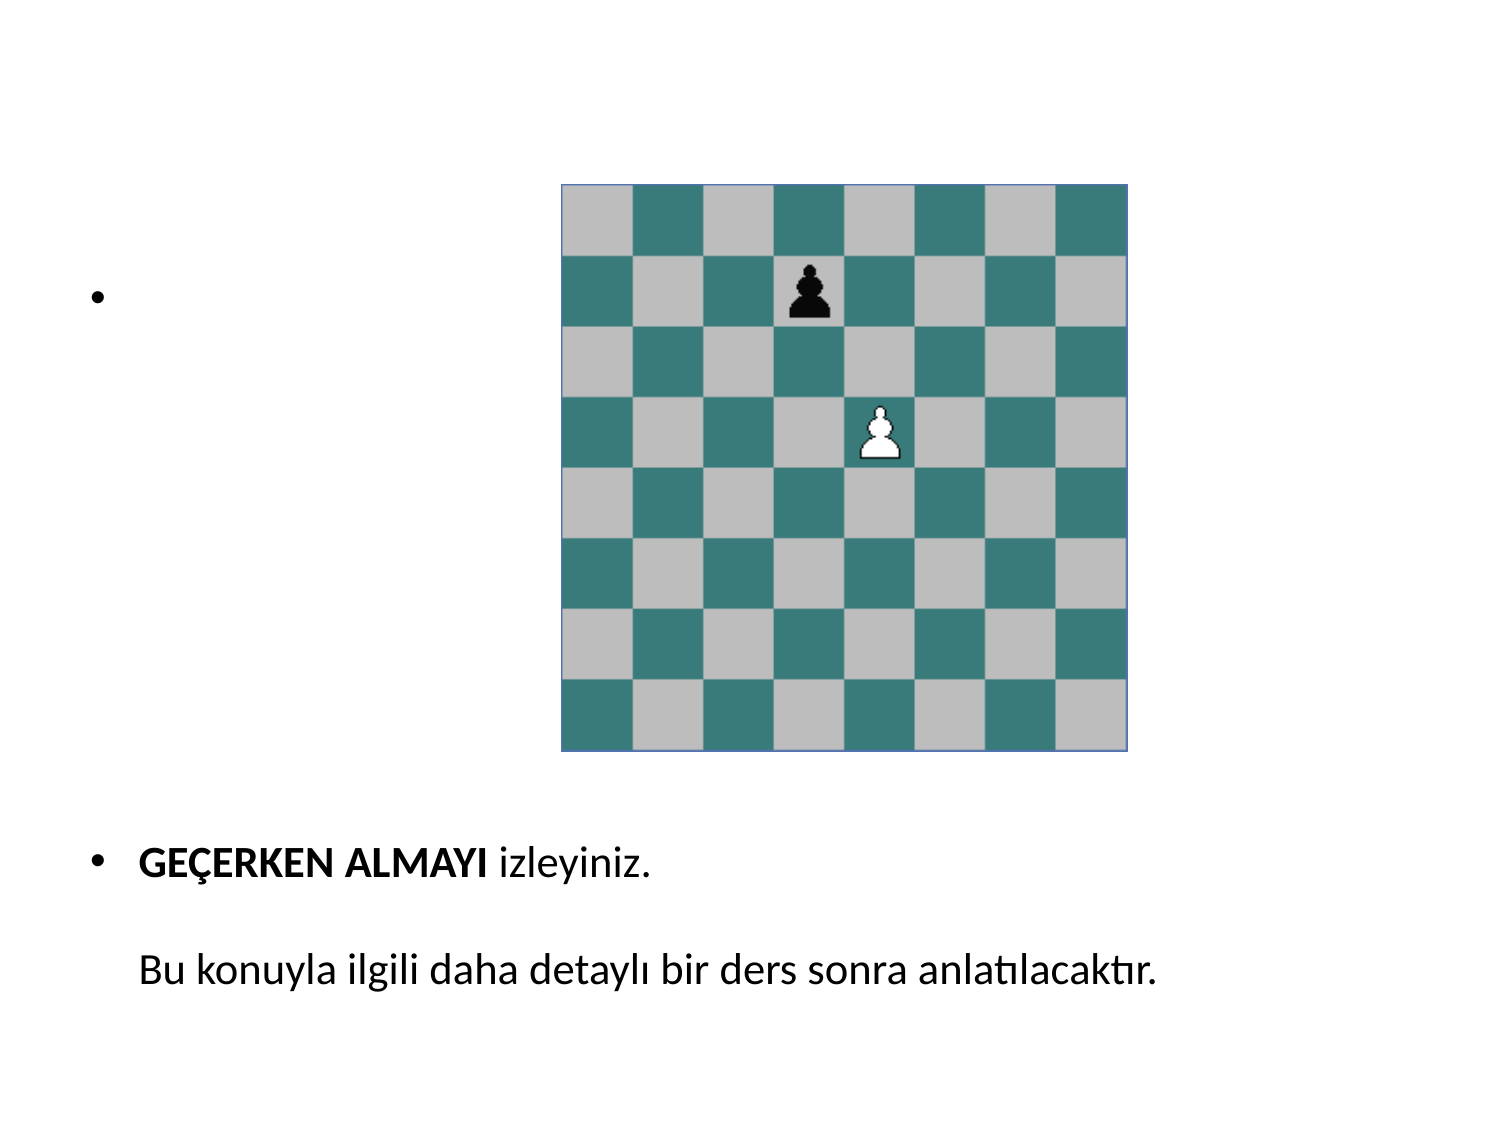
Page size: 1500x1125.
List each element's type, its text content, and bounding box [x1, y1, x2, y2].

list GEÇERKEN ALMAYI izleyiniz. Bu konuyla ilgili daha detaylı bir ders sonra anlatılacaktır. [75, 262, 1425, 1005]
picture [560, 184, 1129, 752]
